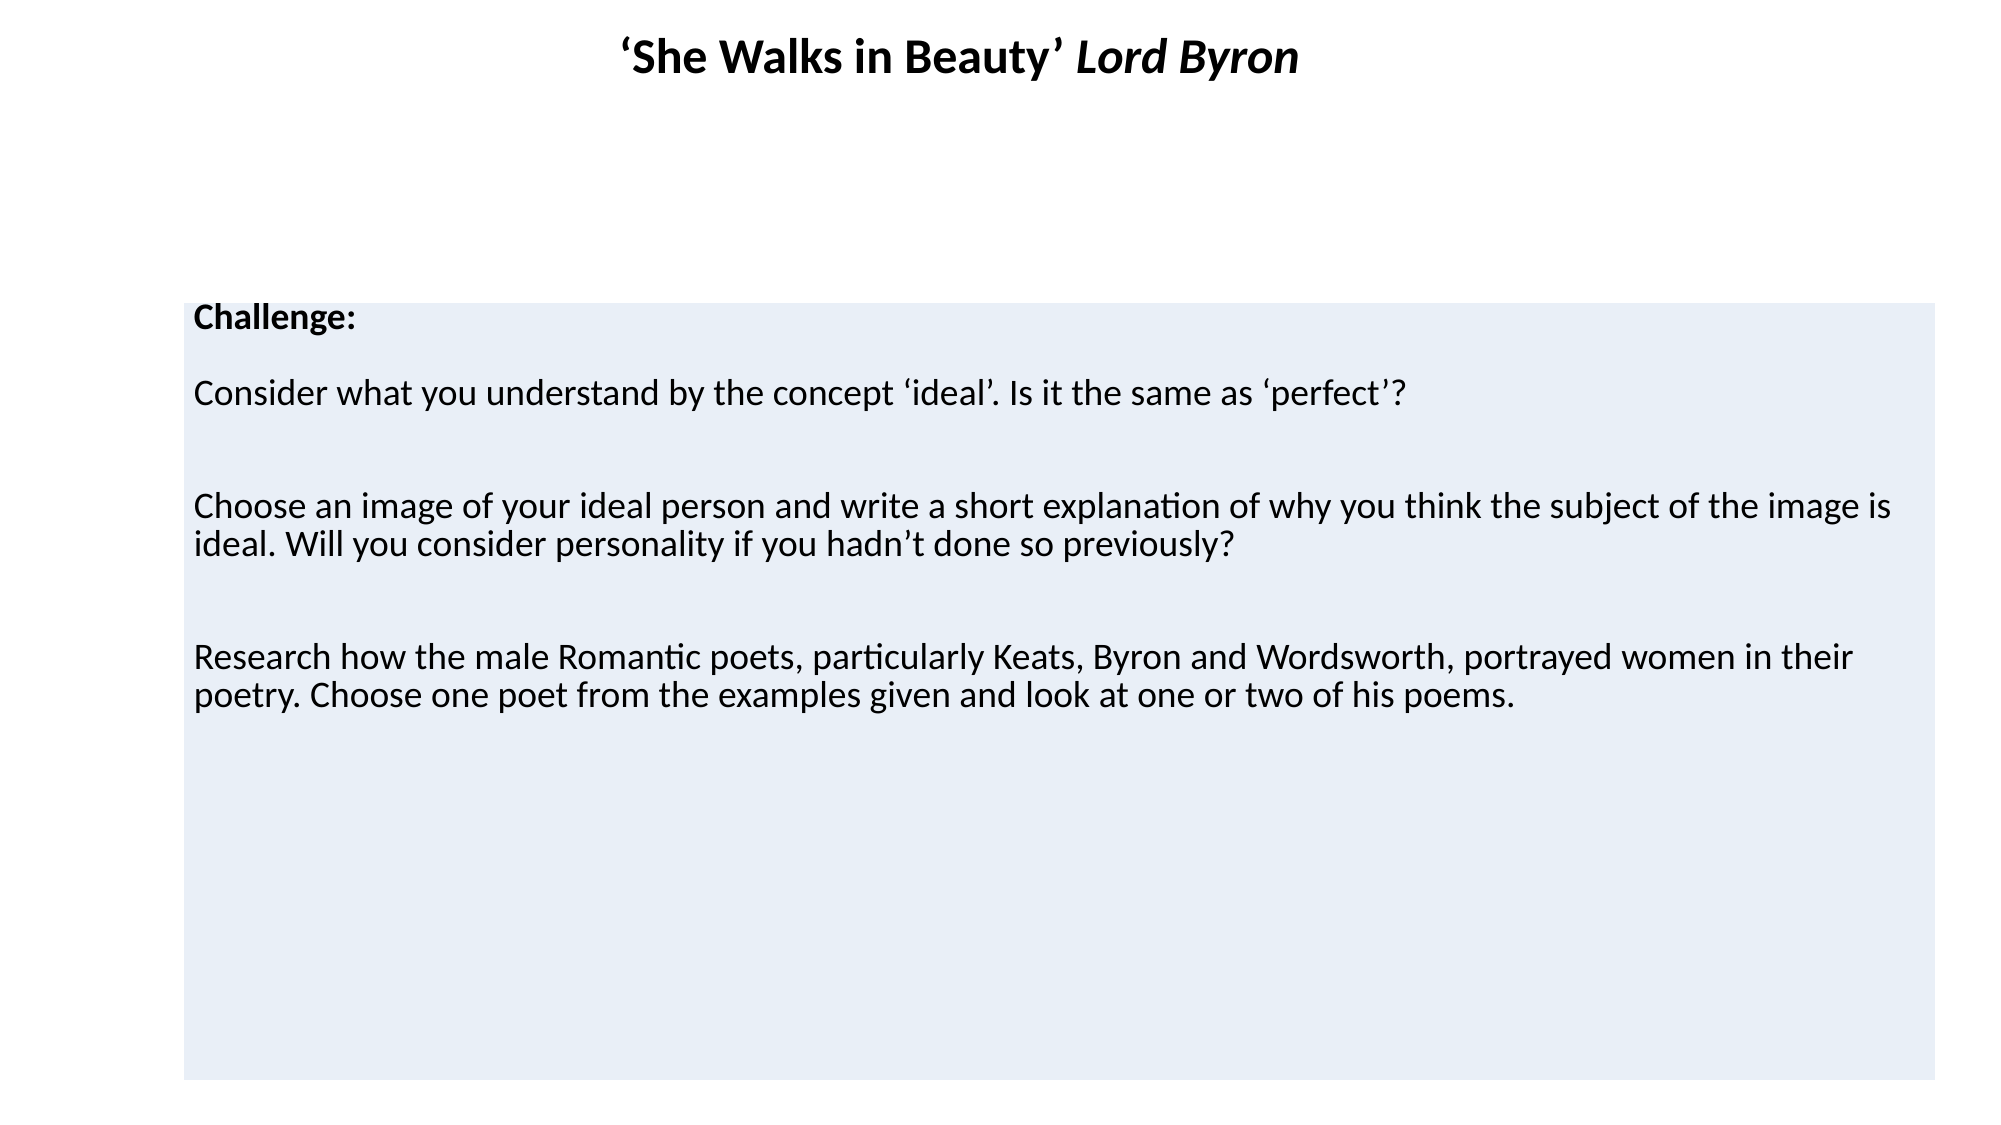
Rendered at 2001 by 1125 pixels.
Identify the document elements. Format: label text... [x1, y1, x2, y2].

subtitle ‘She Walks in Beauty’ Lord Byron [37, 22, 1881, 1007]
table_header Challenge: Consider what you understand by the concept ‘ideal’. Is it the same as ‘perfect’? Choose an image of your ideal person and write a short explanation of why you think the subject of the image is ideal. Will you consider personality if you hadn’t done so previously? Research how the male Romantic poets, particularly Keats, Byron and Wordsworth, portrayed women in their poetry. Choose one poet from the examples given and look at one or two of his poems. [184, 303, 1935, 1080]
